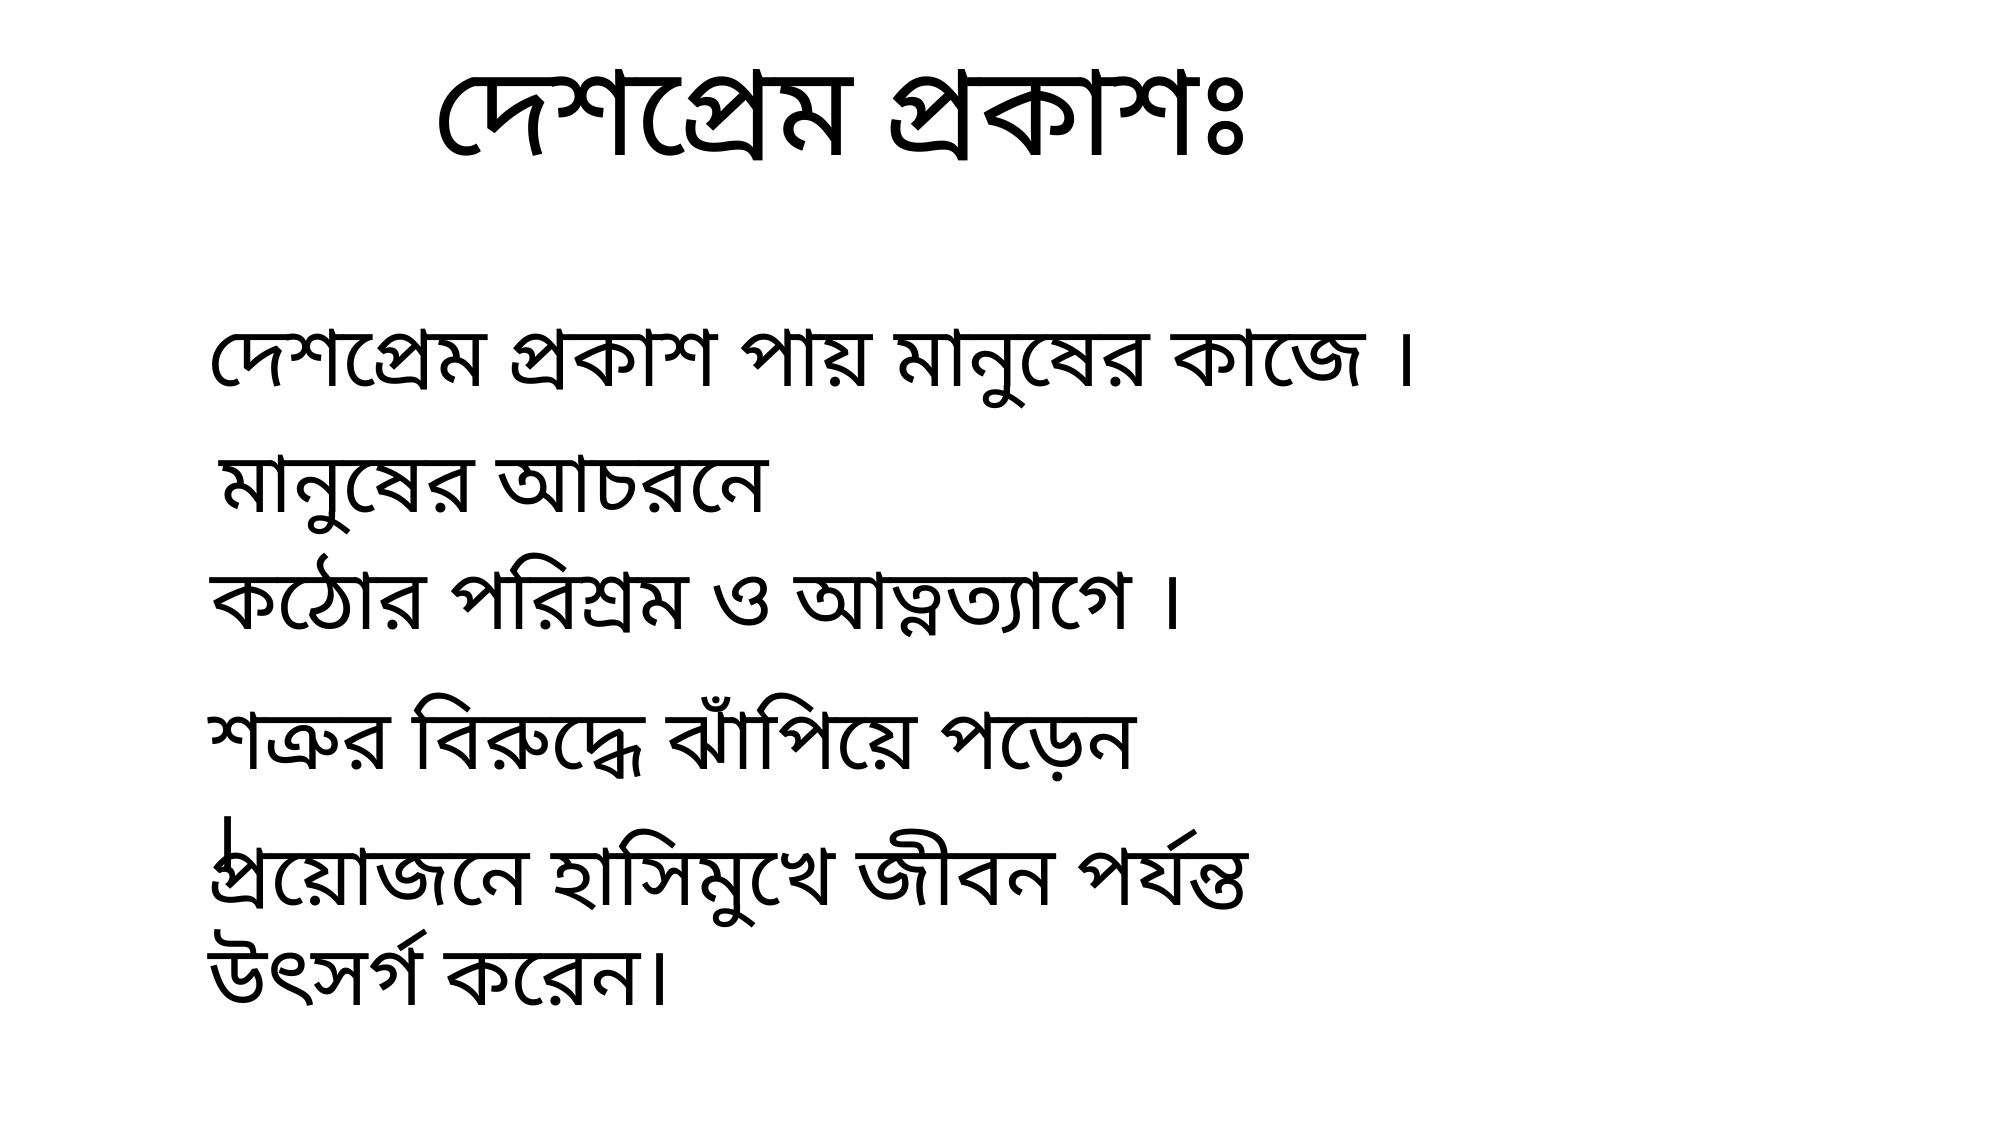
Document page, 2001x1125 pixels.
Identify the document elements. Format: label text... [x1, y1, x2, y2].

text_box মানুষের আচরনে [204, 422, 905, 537]
text_box শত্রুর বিরুদ্ধে ঝাঁপিয়ে পড়েন । [193, 678, 1169, 814]
text_box দেশপ্রেম প্রকাশঃ [262, 23, 1425, 189]
text_box দেশপ্রেম প্রকাশ পায় মানুষের কাজে । [193, 296, 1482, 411]
text_box কঠোর পরিশ্রম ও আত্নত্যাগে । [195, 539, 1284, 654]
text_box প্রয়োজনে হাসিমুখে জীবন পর্যন্ত উৎসর্গ করেন। [193, 814, 1398, 1030]
